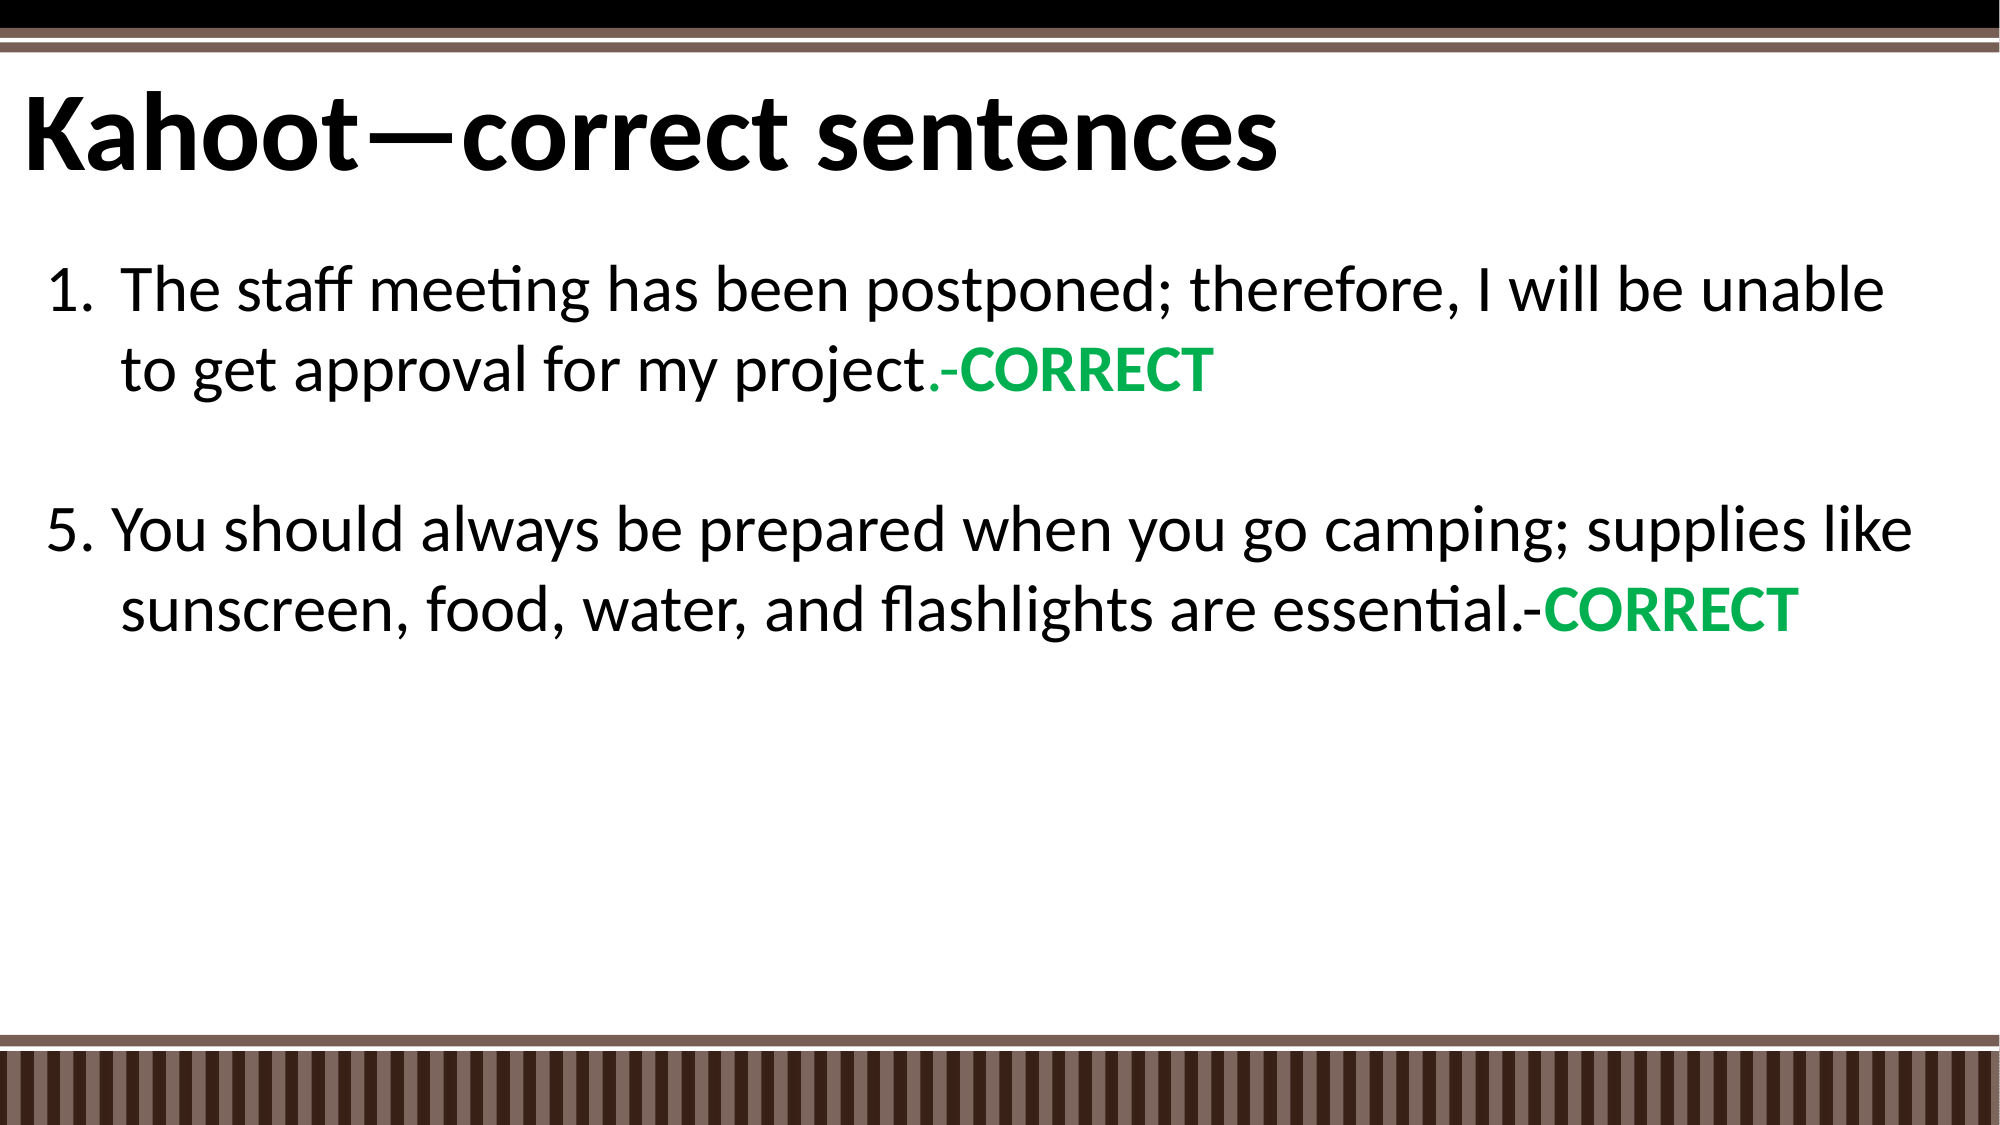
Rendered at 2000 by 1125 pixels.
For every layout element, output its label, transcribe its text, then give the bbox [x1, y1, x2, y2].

text_box The staff meeting has been postponed; therefore, I will be unable to get approval for my project.-CORRECT 5. You should always be prepared when you go camping; supplies like sunscreen, food, water, and flashlights are essential.-CORRECT [30, 237, 1969, 703]
text_box Kahoot—correct sentences [9, 49, 1296, 200]
